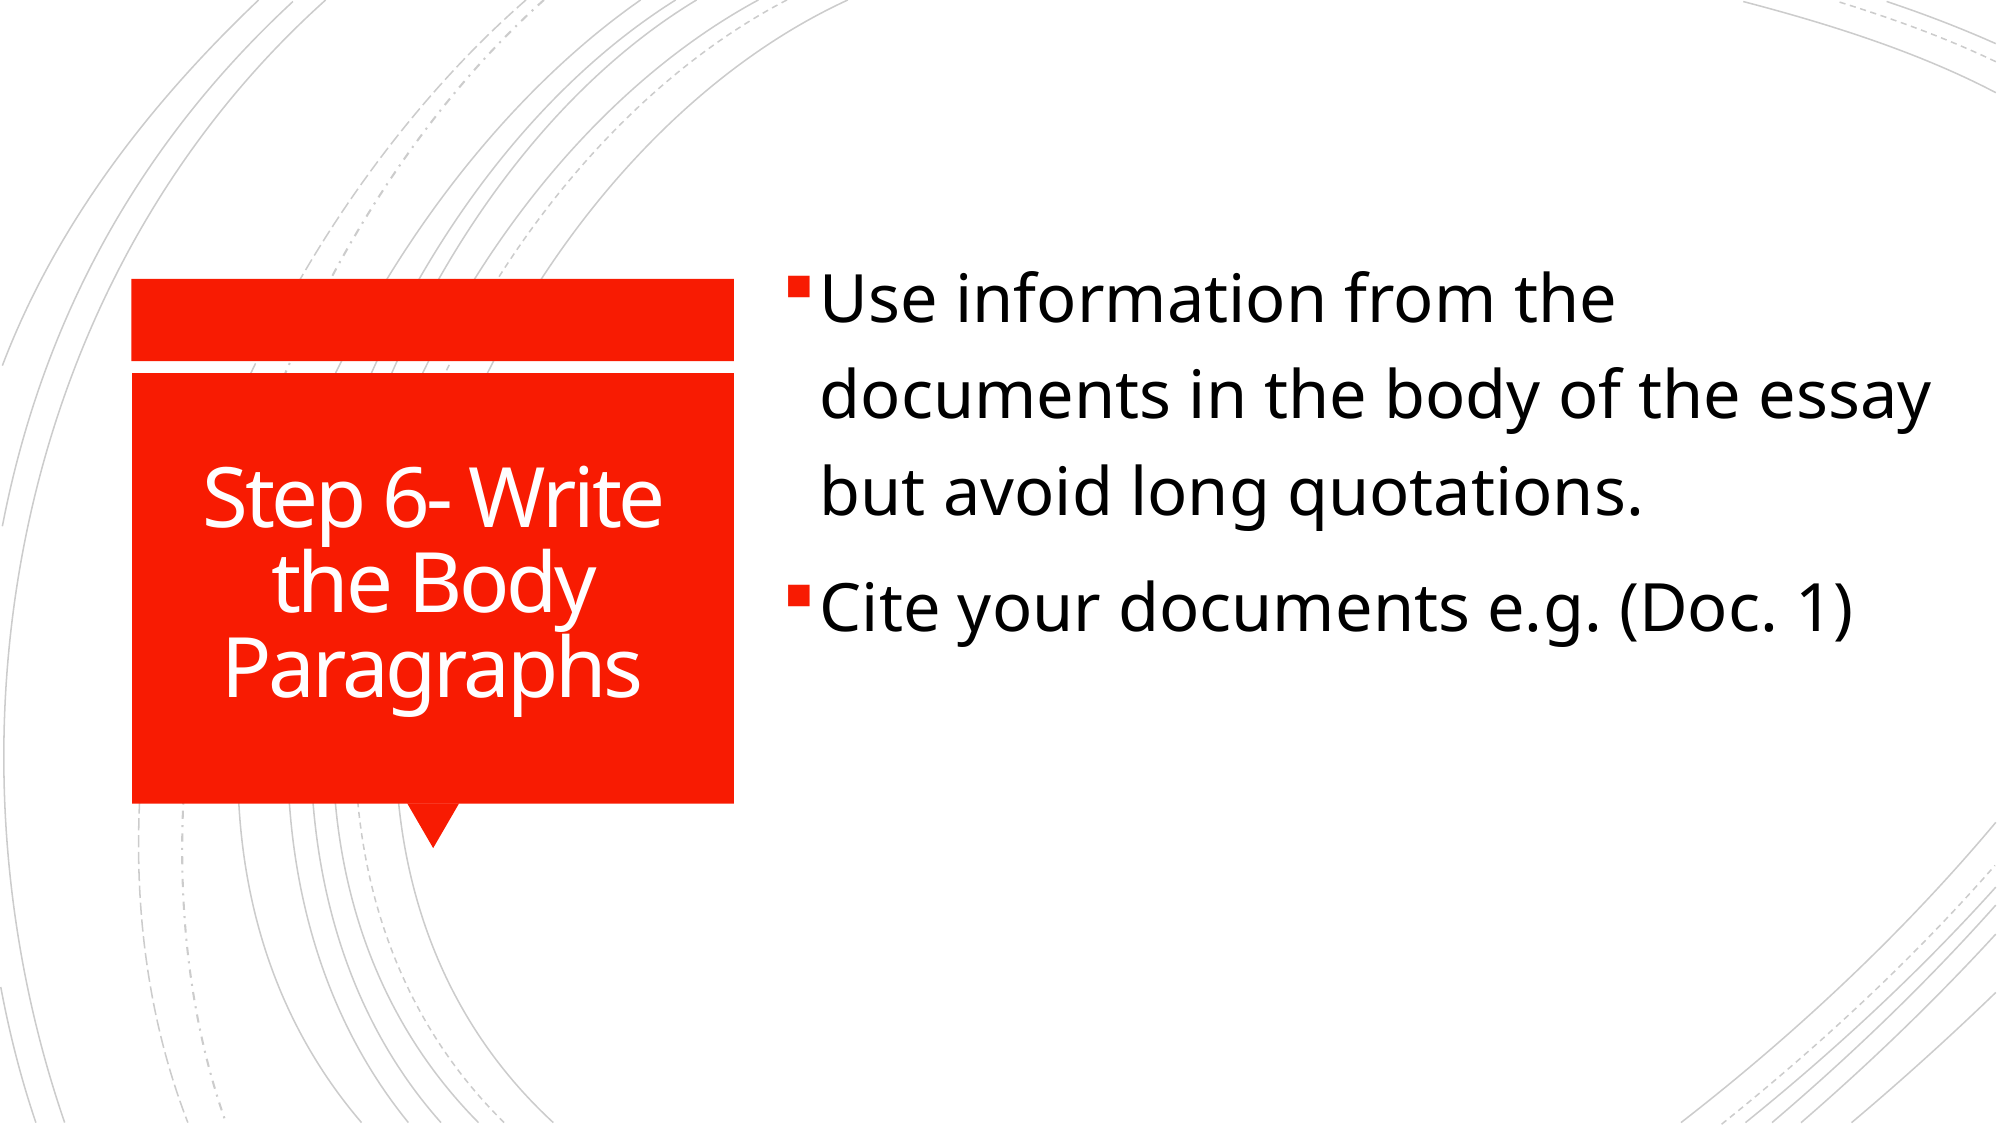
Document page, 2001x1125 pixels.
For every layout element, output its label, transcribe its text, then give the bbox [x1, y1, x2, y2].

title Step 6- Write the Body Paragraphs [145, 385, 720, 789]
list Use information from the documents in the body of the essay but avoid long quotations. Cite your documents e.g. (Doc. 1) [767, 49, 1972, 911]
